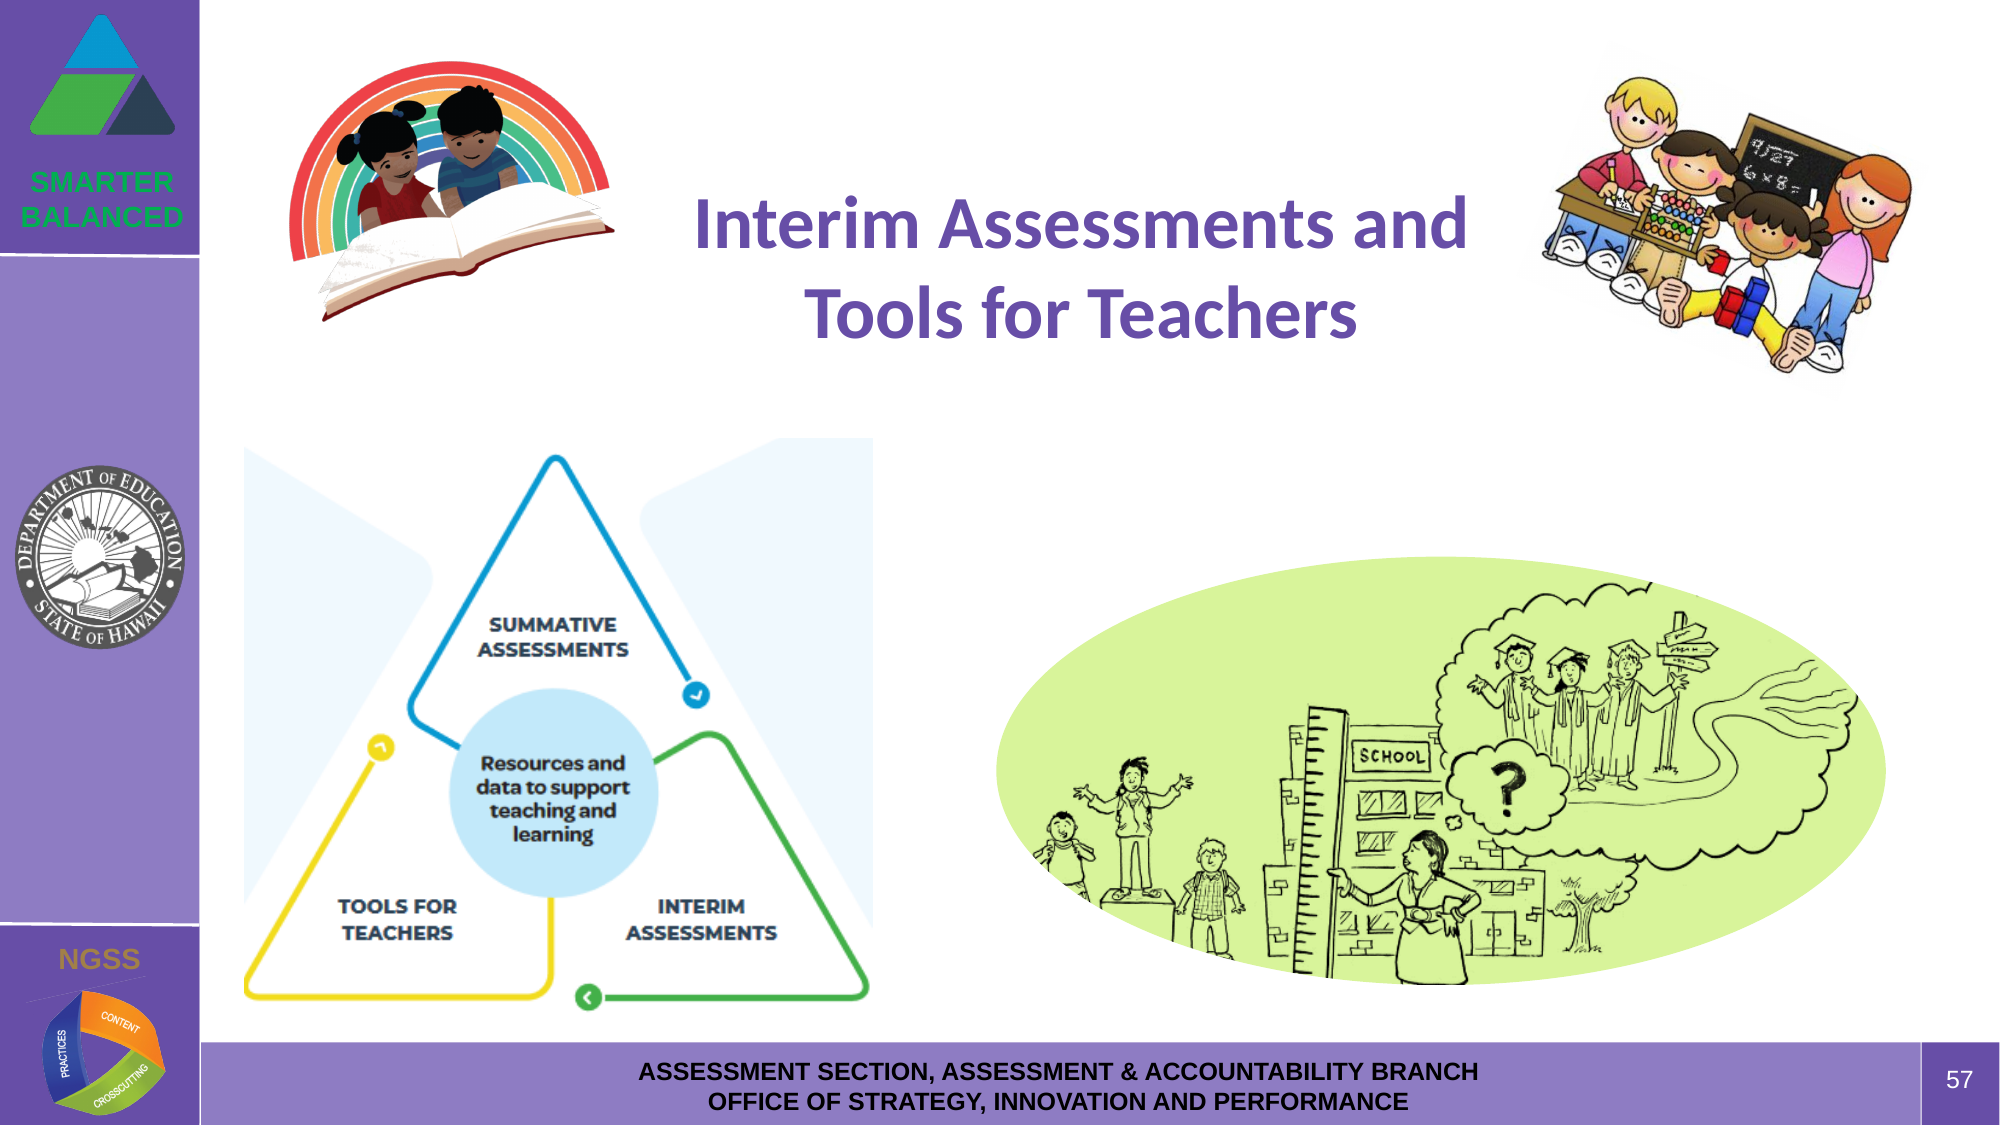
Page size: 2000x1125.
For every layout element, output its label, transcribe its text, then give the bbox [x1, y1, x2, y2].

picture [239, 10, 647, 343]
text_box Interim Assessments and Tools for Teachers [623, 258, 1540, 361]
picture [996, 556, 1887, 986]
picture [28, 12, 177, 137]
picture [244, 438, 873, 1018]
picture [14, 464, 186, 650]
picture [1524, 41, 1928, 400]
picture [27, 977, 172, 1125]
